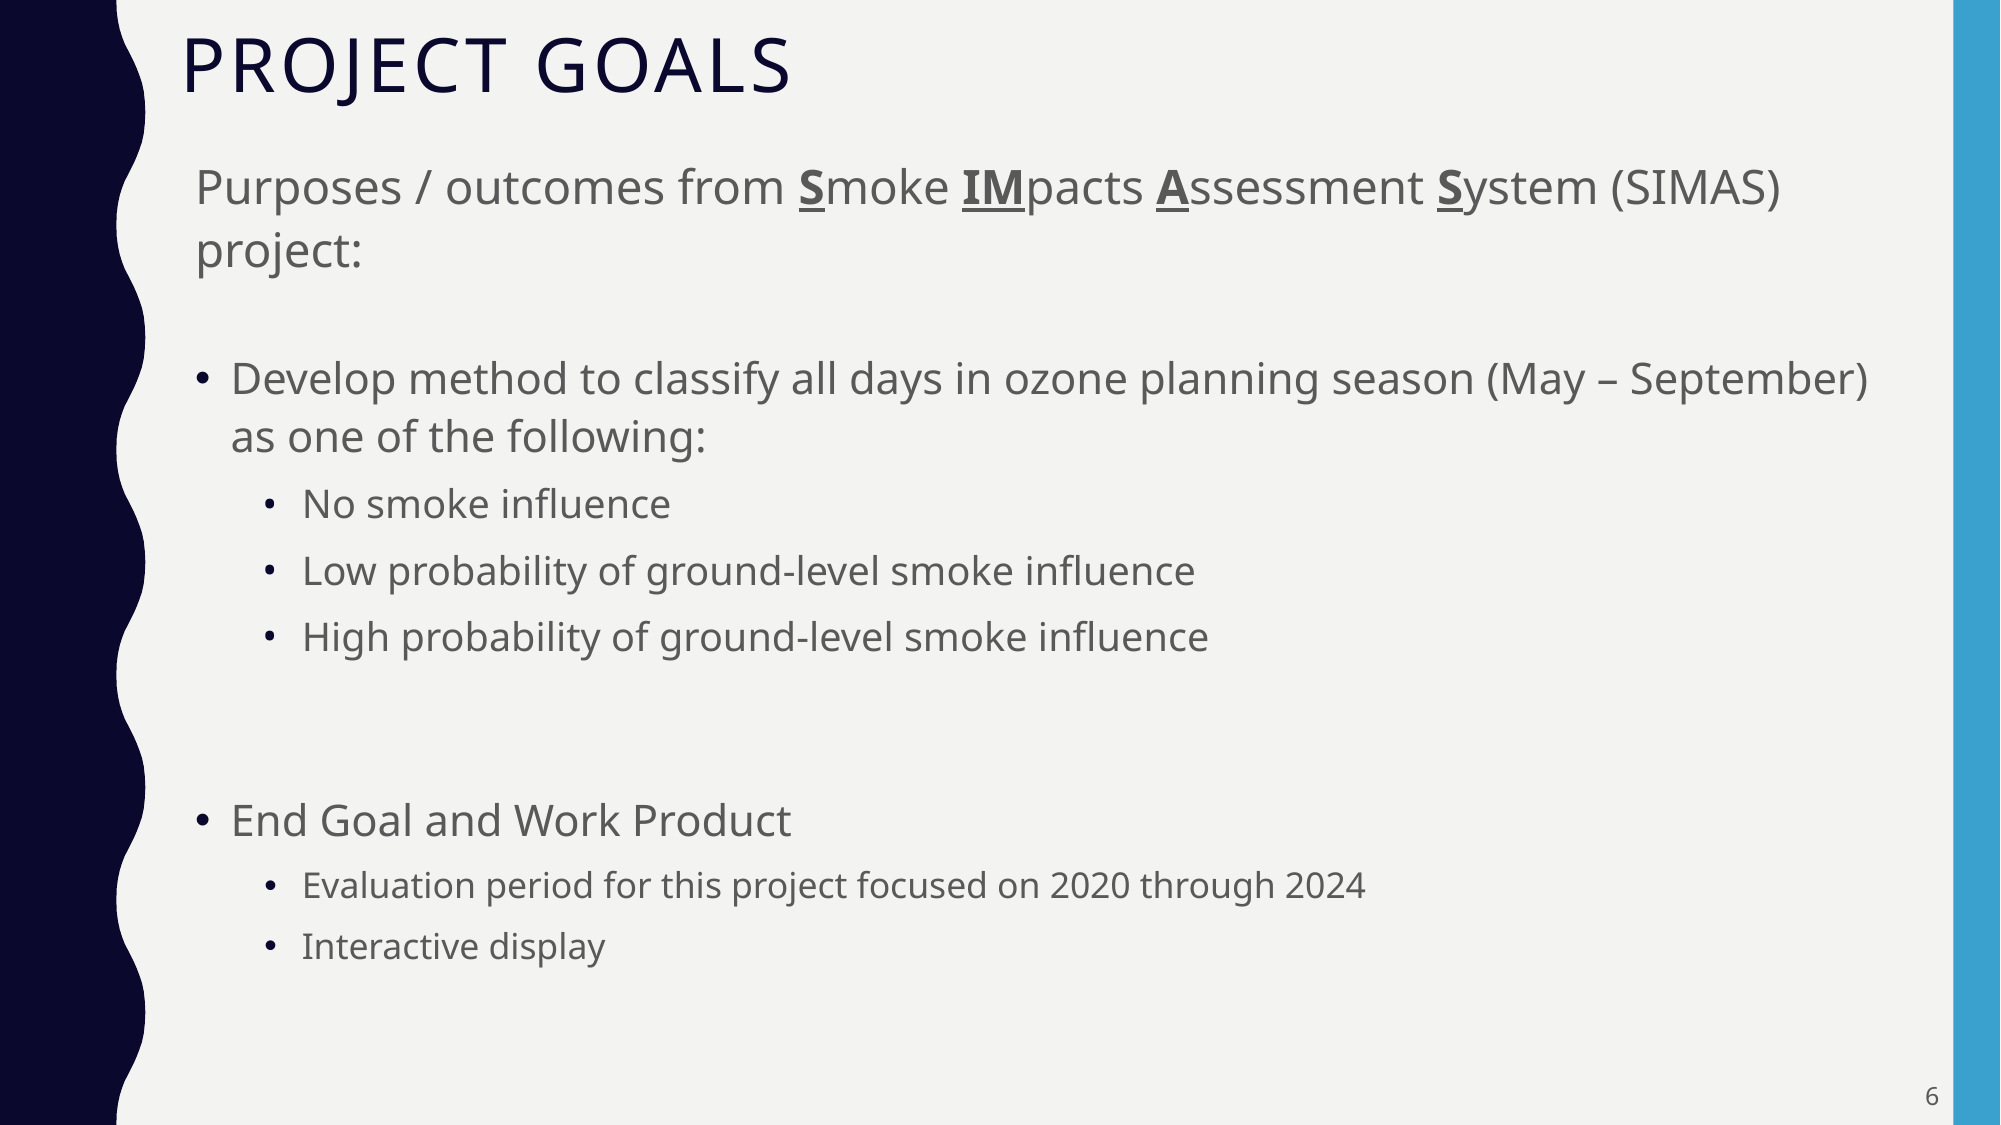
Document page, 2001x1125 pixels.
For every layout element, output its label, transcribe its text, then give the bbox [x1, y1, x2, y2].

list Purposes / outcomes from Smoke IMpacts Assessment System (SIMAS) project: Develop method to classify all days in ozone planning season (May – September) as one of the following: No smoke influence Low probability of ground-level smoke influence High probability of ground-level smoke influence End Goal and Work Product Evaluation period for this project focused on 2020 through 2024 Interactive display [180, 144, 1902, 977]
slide_number 6 [1812, 1068, 1955, 1125]
title PROJECT GOALS [165, 20, 1978, 137]
